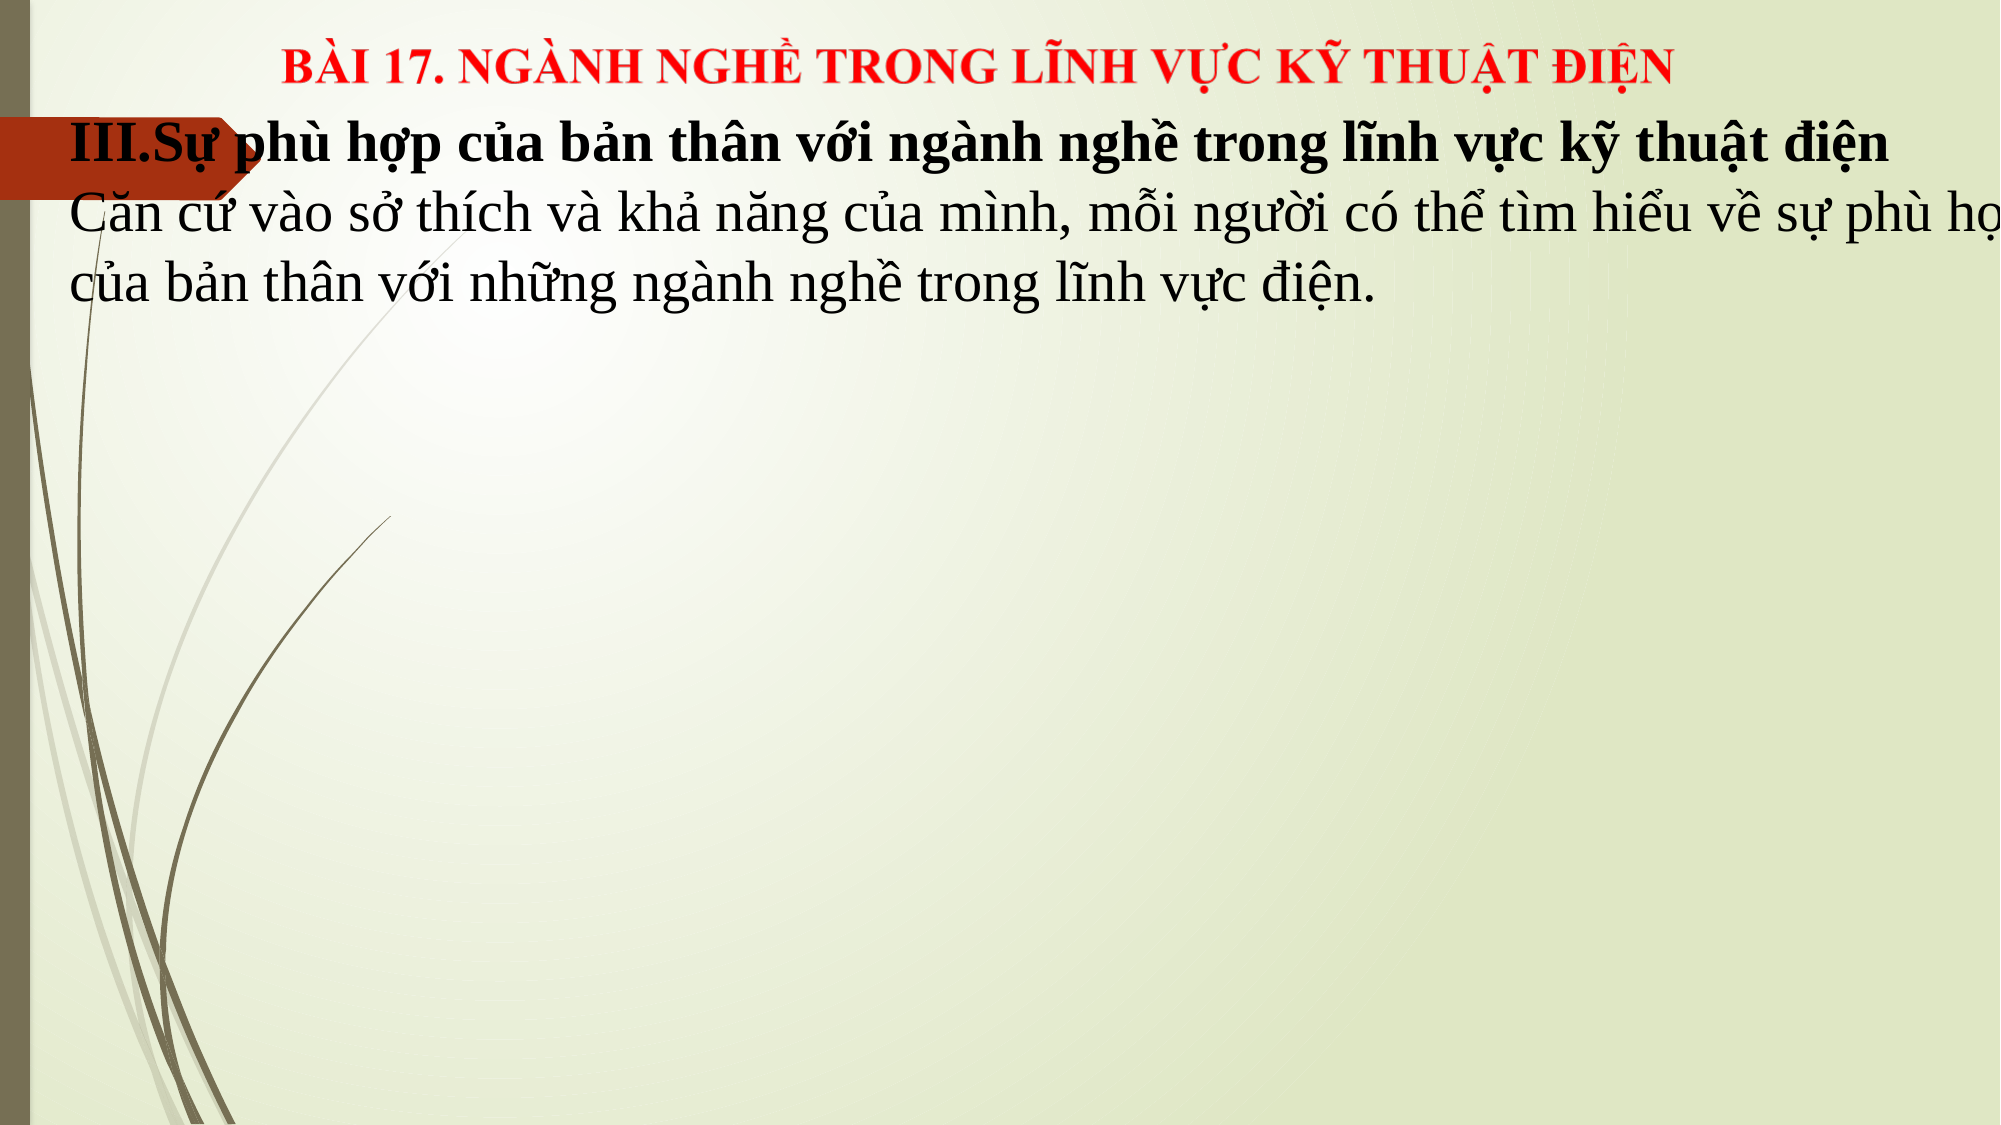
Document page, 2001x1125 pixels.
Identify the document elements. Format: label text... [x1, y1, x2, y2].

text_box III.Sự phù hợp của bản thân với ngành nghề trong lĩnh vực kỹ thuật điện Căn cứ vào sở thích và khả năng của mình, mỗi người có thể tìm hiểu về sự phù hợp của bản thân với những ngành nghề trong lĩnh vực điện. [55, 96, 2000, 321]
picture [250, 19, 1710, 126]
